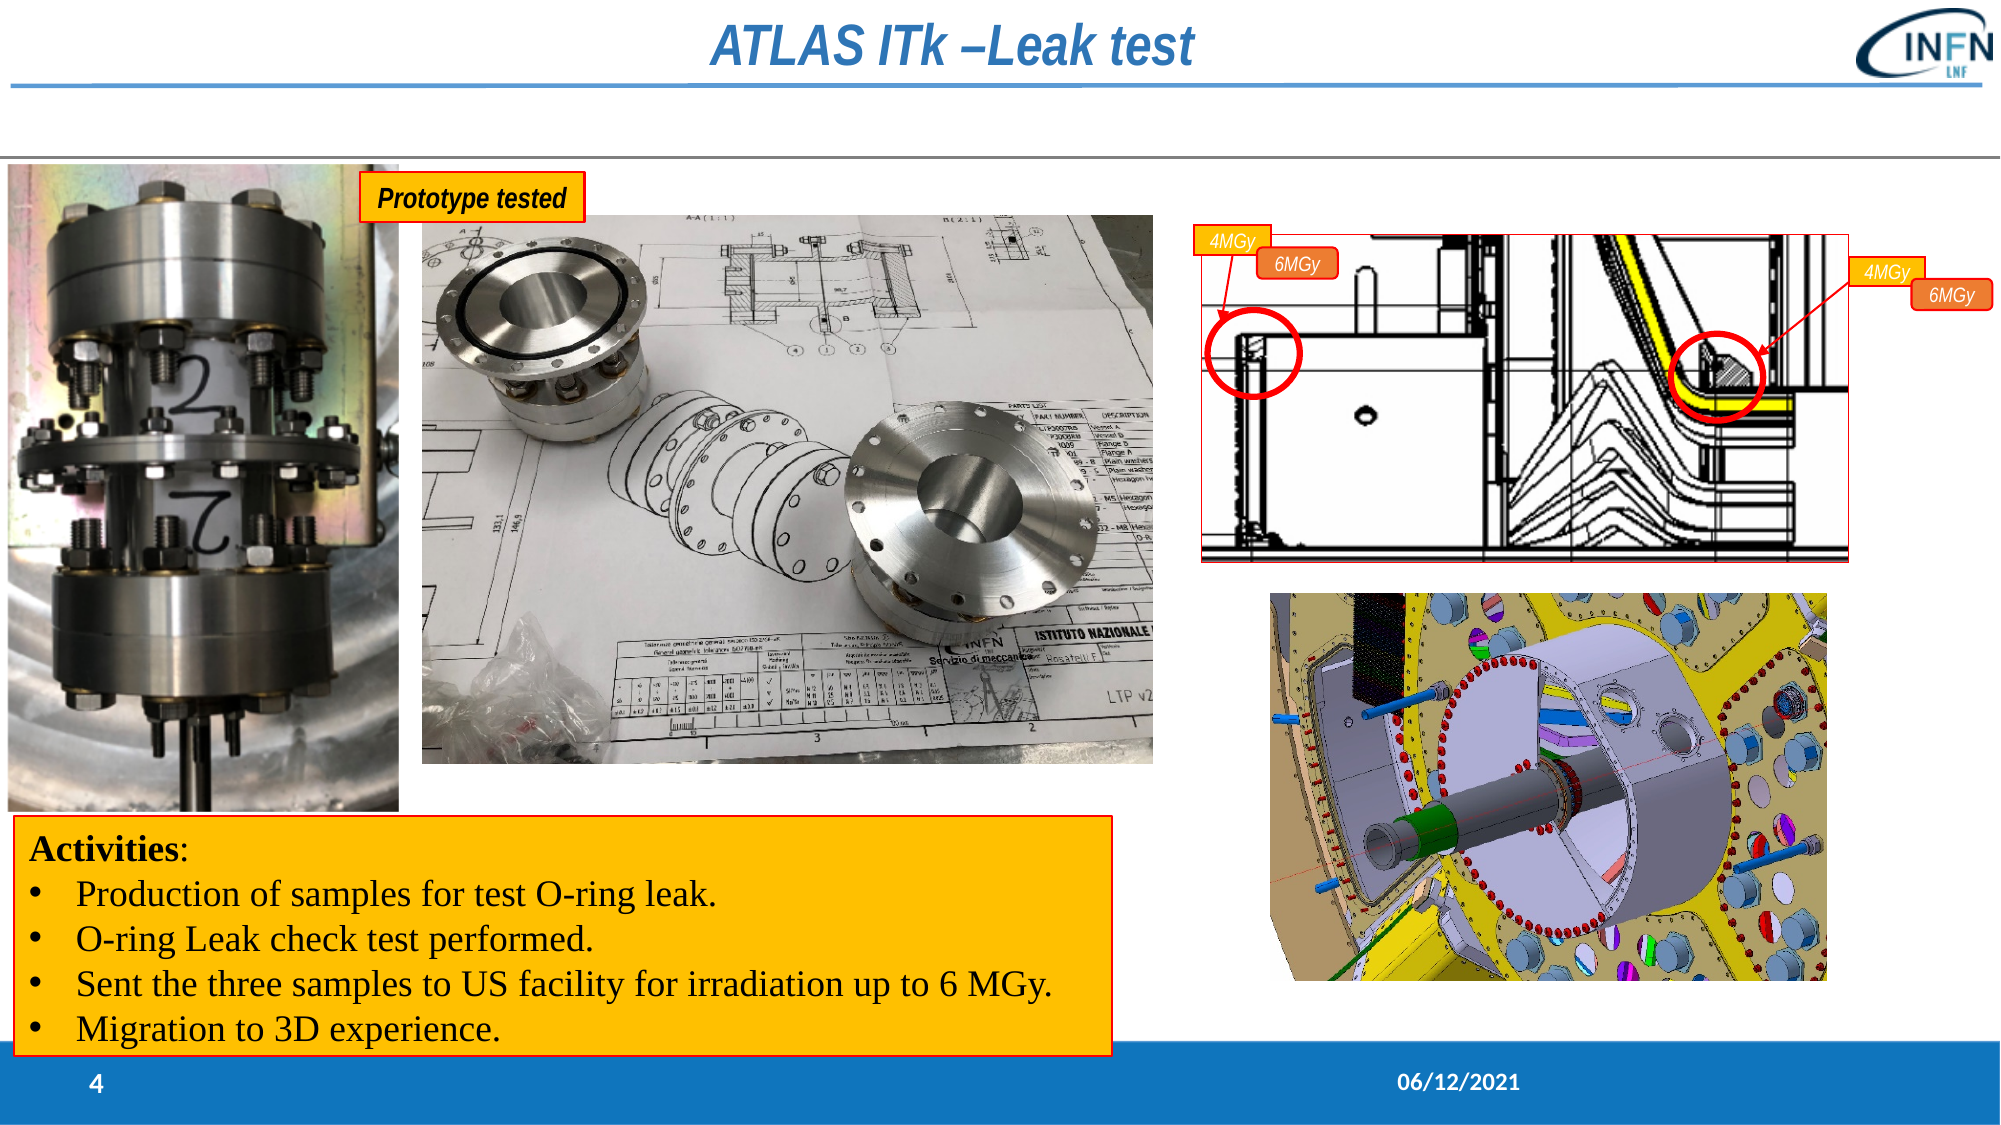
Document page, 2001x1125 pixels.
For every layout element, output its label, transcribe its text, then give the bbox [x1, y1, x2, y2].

text_box ATLAS ITk –Leak test [456, 86, 1462, 90]
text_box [1194, 225, 1993, 563]
picture [0, 165, 1153, 811]
text_box Activities: Production of samples for test O-ring leak. O-ring Leak check test performed. Sent the three samples to US facility for irradiation up to 6 MGy. Migration to 3D experience. [14, 816, 1112, 1057]
slide_number 4 [74, 1057, 294, 1113]
text_box ATLAS ITk –Leak test [456, 3, 1462, 85]
picture [1856, 8, 1993, 78]
text_box Prototype tested [360, 172, 585, 222]
picture [1270, 593, 1827, 981]
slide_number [1382, 1050, 1640, 1111]
